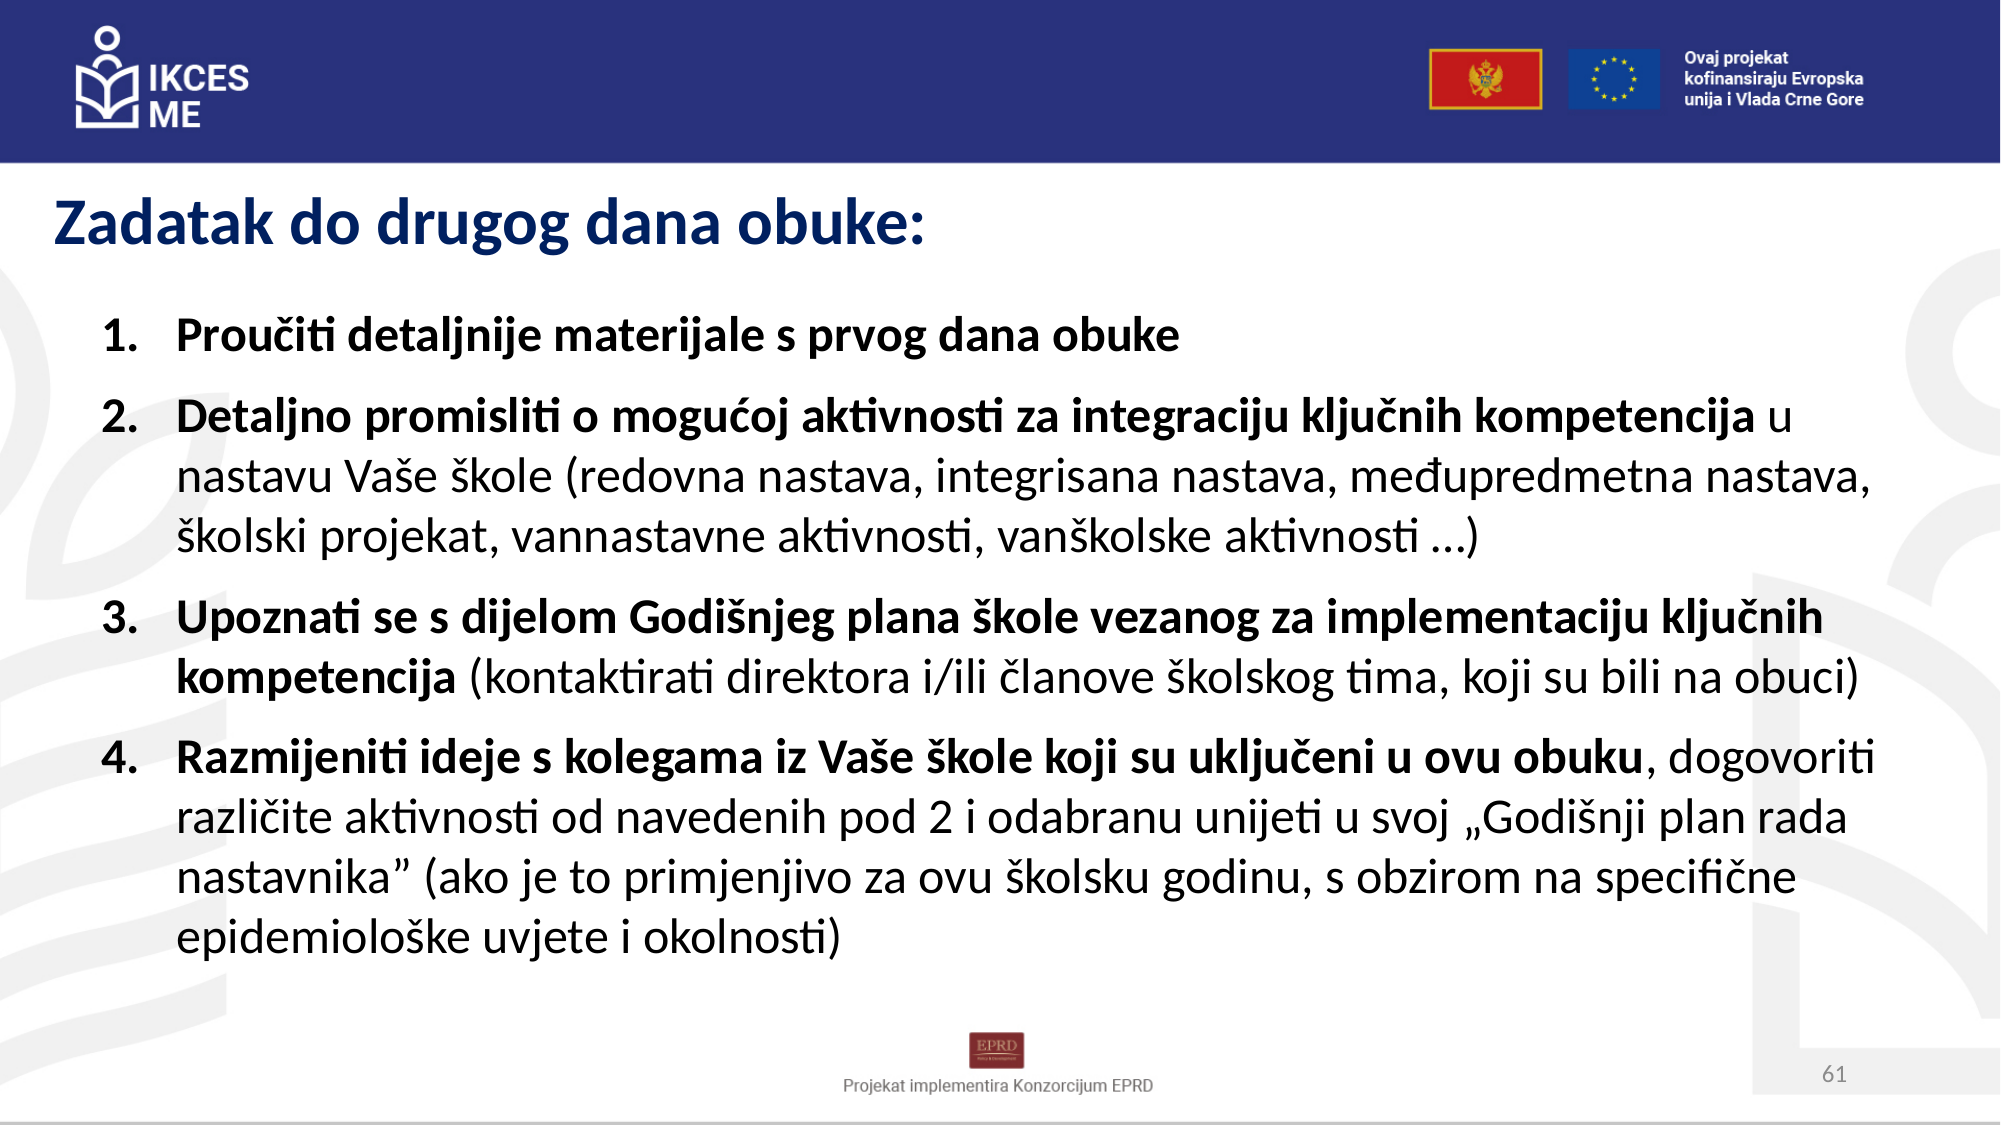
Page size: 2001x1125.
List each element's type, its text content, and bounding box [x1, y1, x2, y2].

picture [0, 0, 2001, 1125]
text_box Proučiti detaljnije materijale s prvog dana obuke Detaljno promisliti o mogućoj aktivnosti za integraciju ključnih kompetencija u nastavu Vaše škole (redovna nastava, integrisana nastava, međupredmetna nastava, školski projekat, vannastavne aktivnosti, vanškolske aktivnosti …) Upoznati se s dijelom Godišnjeg plana škole vezanog za implementaciju ključnih kompetencija (kontaktirati direktora i/ili članove školskog tima, koji su bili na obuci) Razmijeniti ideje s kolegama iz Vaše škole koji su uključeni u ovu obuku, dogovoriti različite aktivnosti od navedenih pod 2 i odabranu unijeti u svoj „Godišnji plan rada nastavnika” (ako je to primjenjivo za ovu školsku godinu, s obzirom na specifične epidemiološke uvjete i okolnosti) [86, 293, 1941, 924]
slide_number 61 [1412, 1042, 1863, 1103]
text_box Zadatak do drugog dana obuke: [40, 170, 1970, 266]
